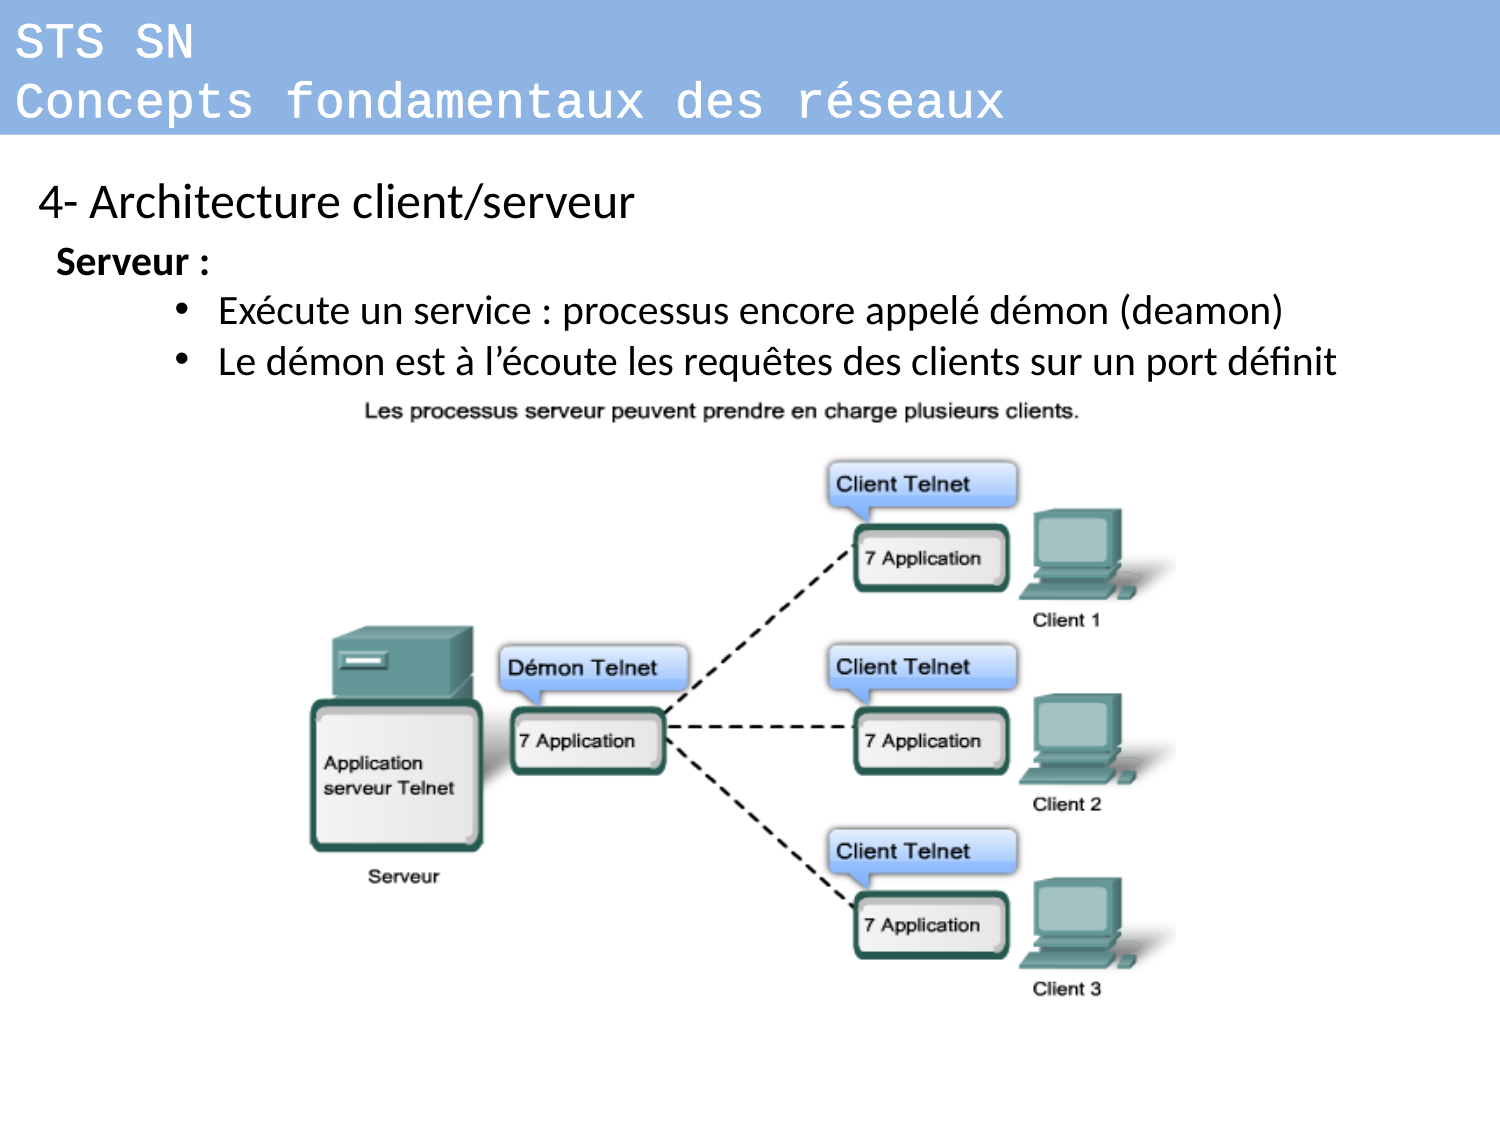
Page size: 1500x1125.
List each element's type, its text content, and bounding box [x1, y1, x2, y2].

text_box 4- Architecture client/serveur [23, 160, 652, 296]
text_box [0, 0, 1500, 75]
picture [271, 390, 1176, 1002]
text_box Serveur : Exécute un service : processus encore appelé démon (deamon) Le démon est à l’écoute les requêtes des clients sur un port définit [41, 225, 1447, 391]
text_box STS SN Concepts fondamentaux des réseaux [0, 75, 1500, 135]
